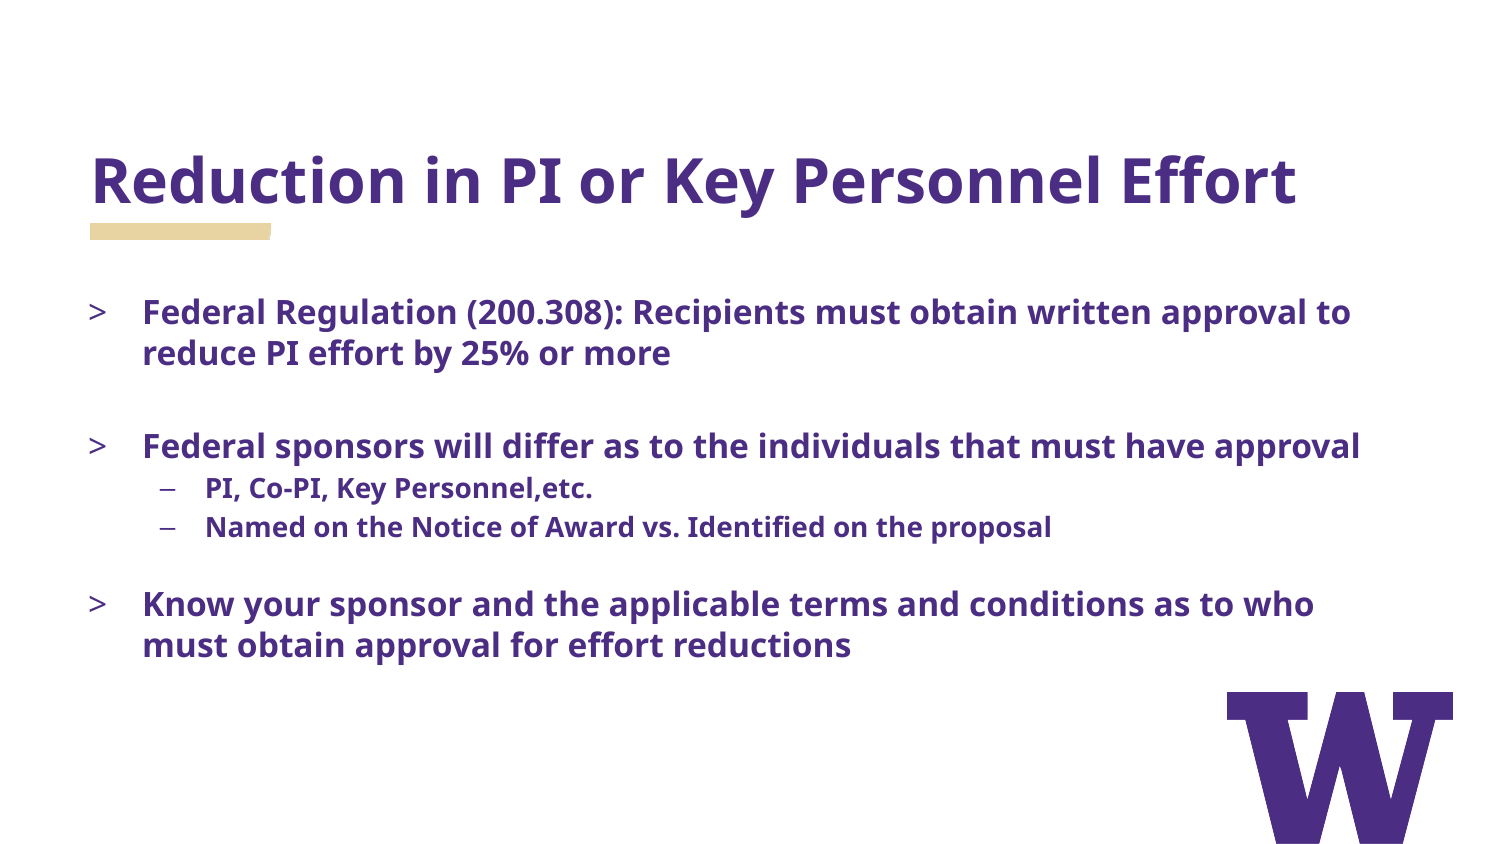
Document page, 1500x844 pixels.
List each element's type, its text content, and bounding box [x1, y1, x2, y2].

list Federal Regulation (200.308): Recipients must obtain written approval to reduce PI effort by 25% or more Federal sponsors will differ as to the individuals that must have approval PI, Co-PI, Key Personnel,etc. Named on the Notice of Award vs. Identified on the proposal Know your sponsor and the applicable terms and conditions as to who must obtain approval for effort reductions [73, 283, 1419, 672]
title Reduction in PI or Key Personnel Effort [75, 60, 1419, 224]
picture [1227, 692, 1453, 844]
